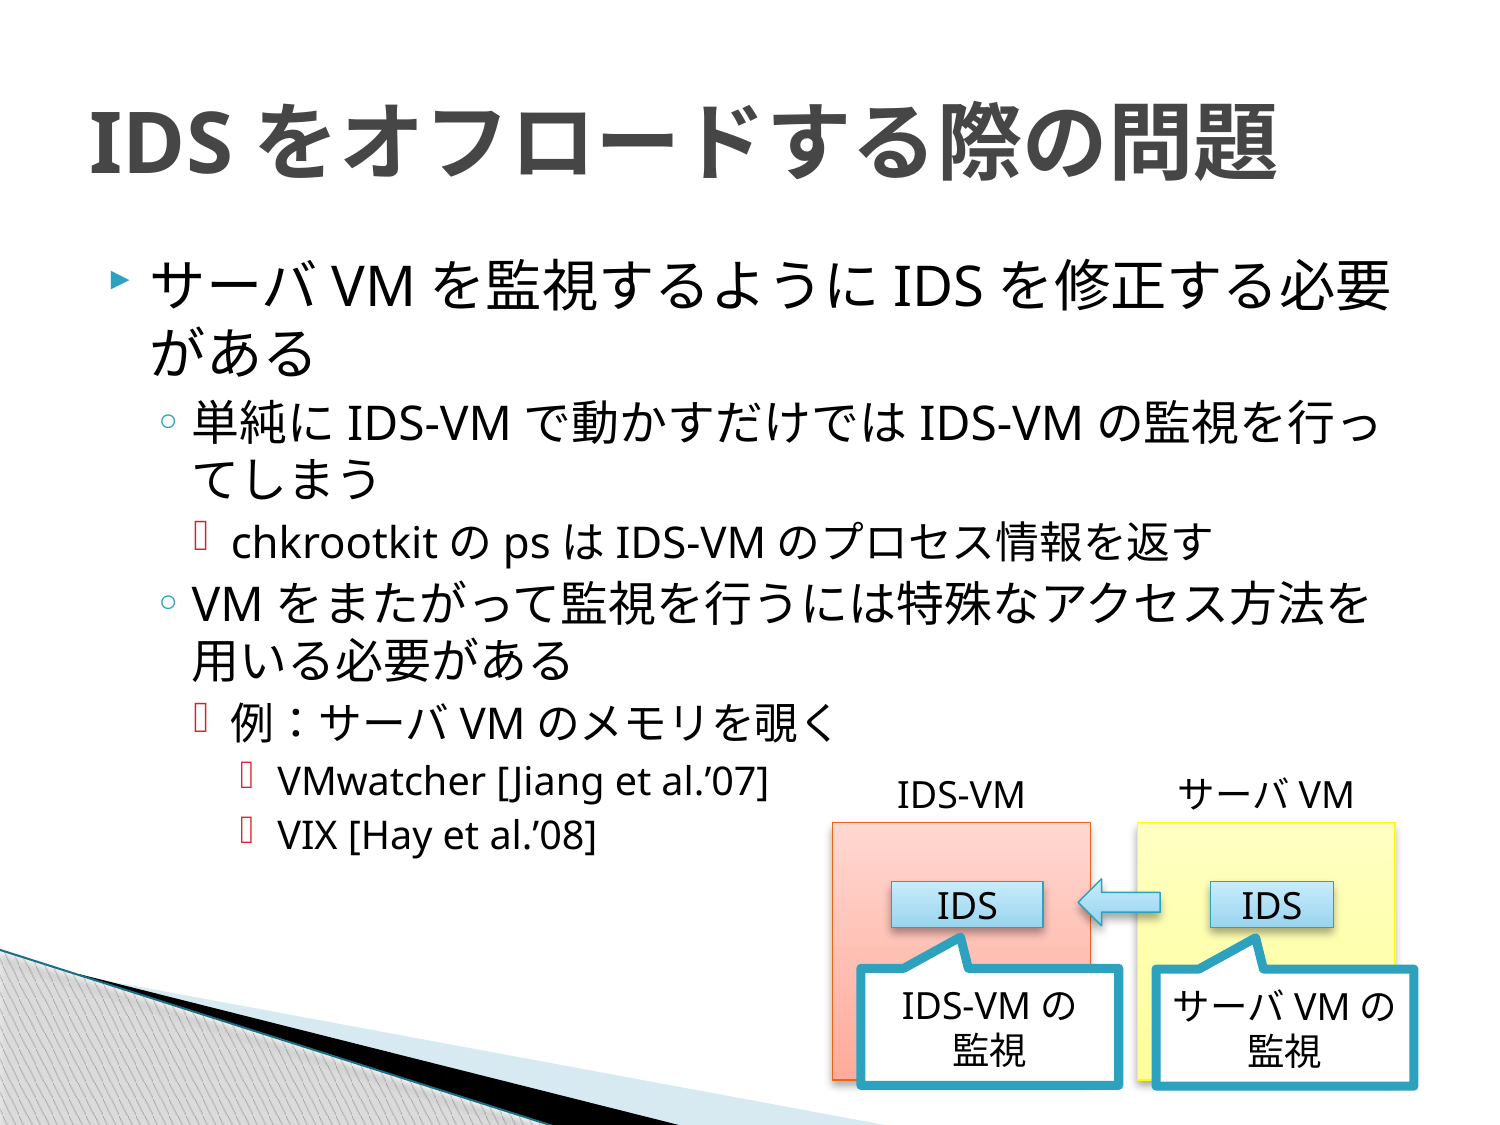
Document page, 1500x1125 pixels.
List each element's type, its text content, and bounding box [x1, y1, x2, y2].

text_box IDS [1210, 881, 1334, 928]
text_box [832, 822, 1091, 1081]
text_box IDS [891, 881, 1044, 928]
text_box IDS-VM [844, 763, 1079, 824]
title IDSをオフロードする際の問題 [75, 45, 1425, 233]
text_box [1077, 878, 1161, 927]
text_box [1137, 822, 1396, 1081]
text_box IDS-VMの 監視 [856, 932, 1124, 1090]
list サーバVMを監視するようにIDSを修正する必要がある 単純にIDS-VMで動かすだけではIDS-VMの監視を行ってしまう chkrootkitのpsはIDS-VMのプロセス情報を返す VMをまたがって監視を行うには特殊なアクセス方法を用いる必要がある 例：サーバVMのメモリを覗く VMwatcher [Jiang et al.’07] VIX [Hay et al.’08] [75, 243, 1425, 986]
text_box サーバVM [1149, 763, 1384, 824]
text_box サーバVMの 監視 [1151, 933, 1419, 1091]
